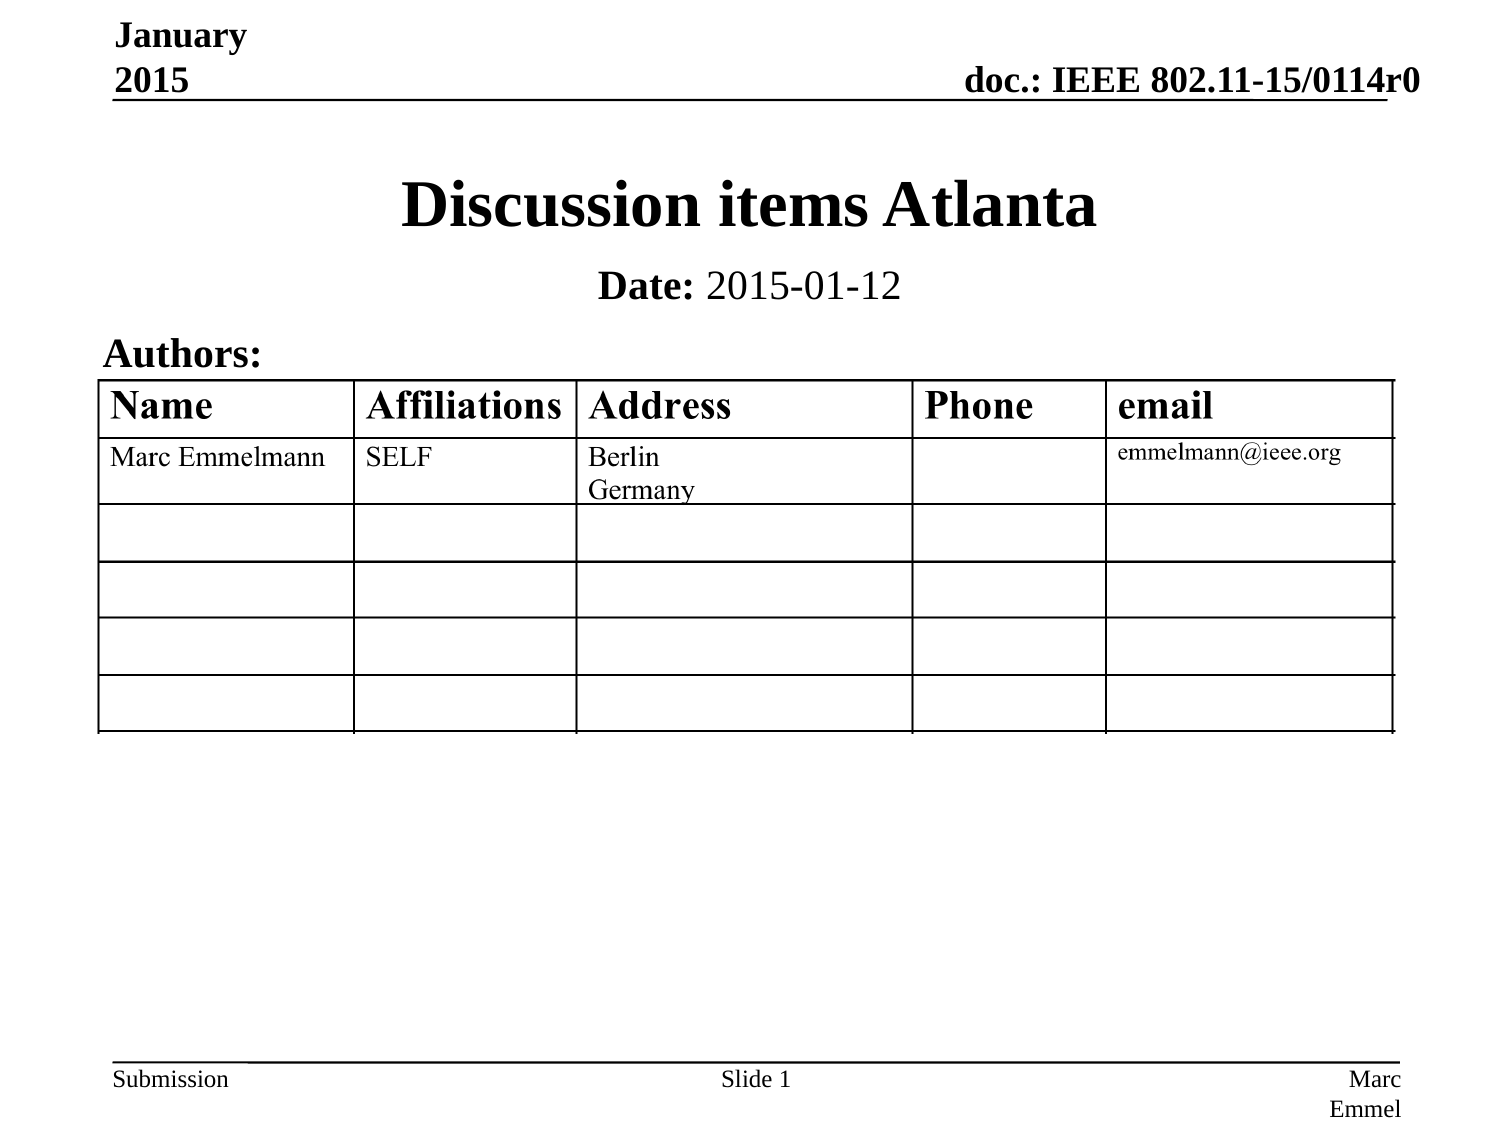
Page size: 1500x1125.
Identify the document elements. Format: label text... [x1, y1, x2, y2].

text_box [83, 379, 1422, 779]
title Discussion items Atlanta [112, 112, 1388, 249]
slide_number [114, 54, 290, 101]
list Date: 2015-01-12 [112, 249, 1388, 313]
text_box Authors: [87, 318, 325, 378]
footer Marc Emmelmann, SELF [1324, 1061, 1402, 1093]
slide_number Slide 1 [712, 1061, 800, 1093]
